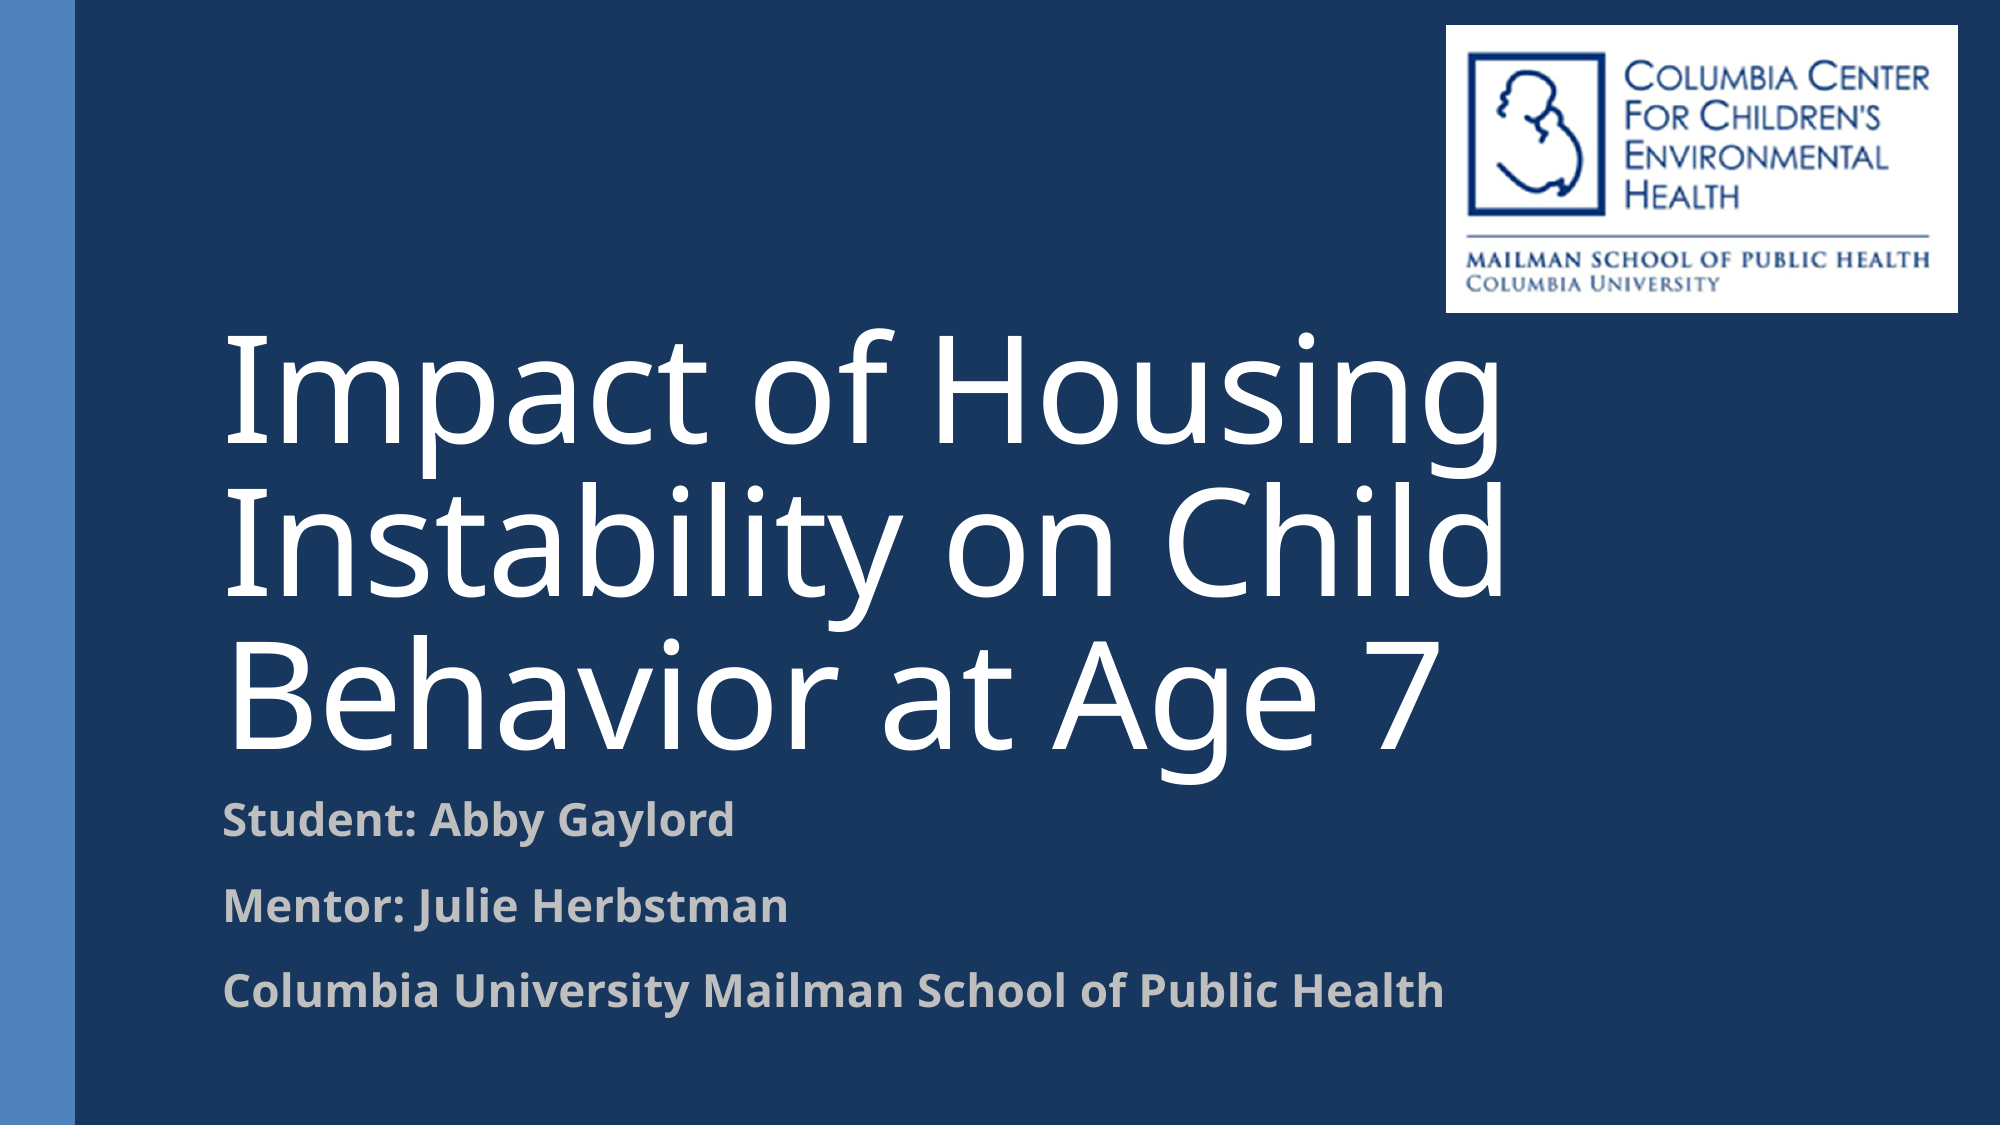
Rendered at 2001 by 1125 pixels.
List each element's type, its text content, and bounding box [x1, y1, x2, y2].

picture [1446, 25, 1959, 313]
subtitle Student: Abby Gaylord Mentor: Julie Herbstman Columbia University Mailman School of Public Health [206, 787, 1752, 1065]
title Impact of Housing Instability on Child Behavior at Age 7 [206, 124, 1752, 787]
